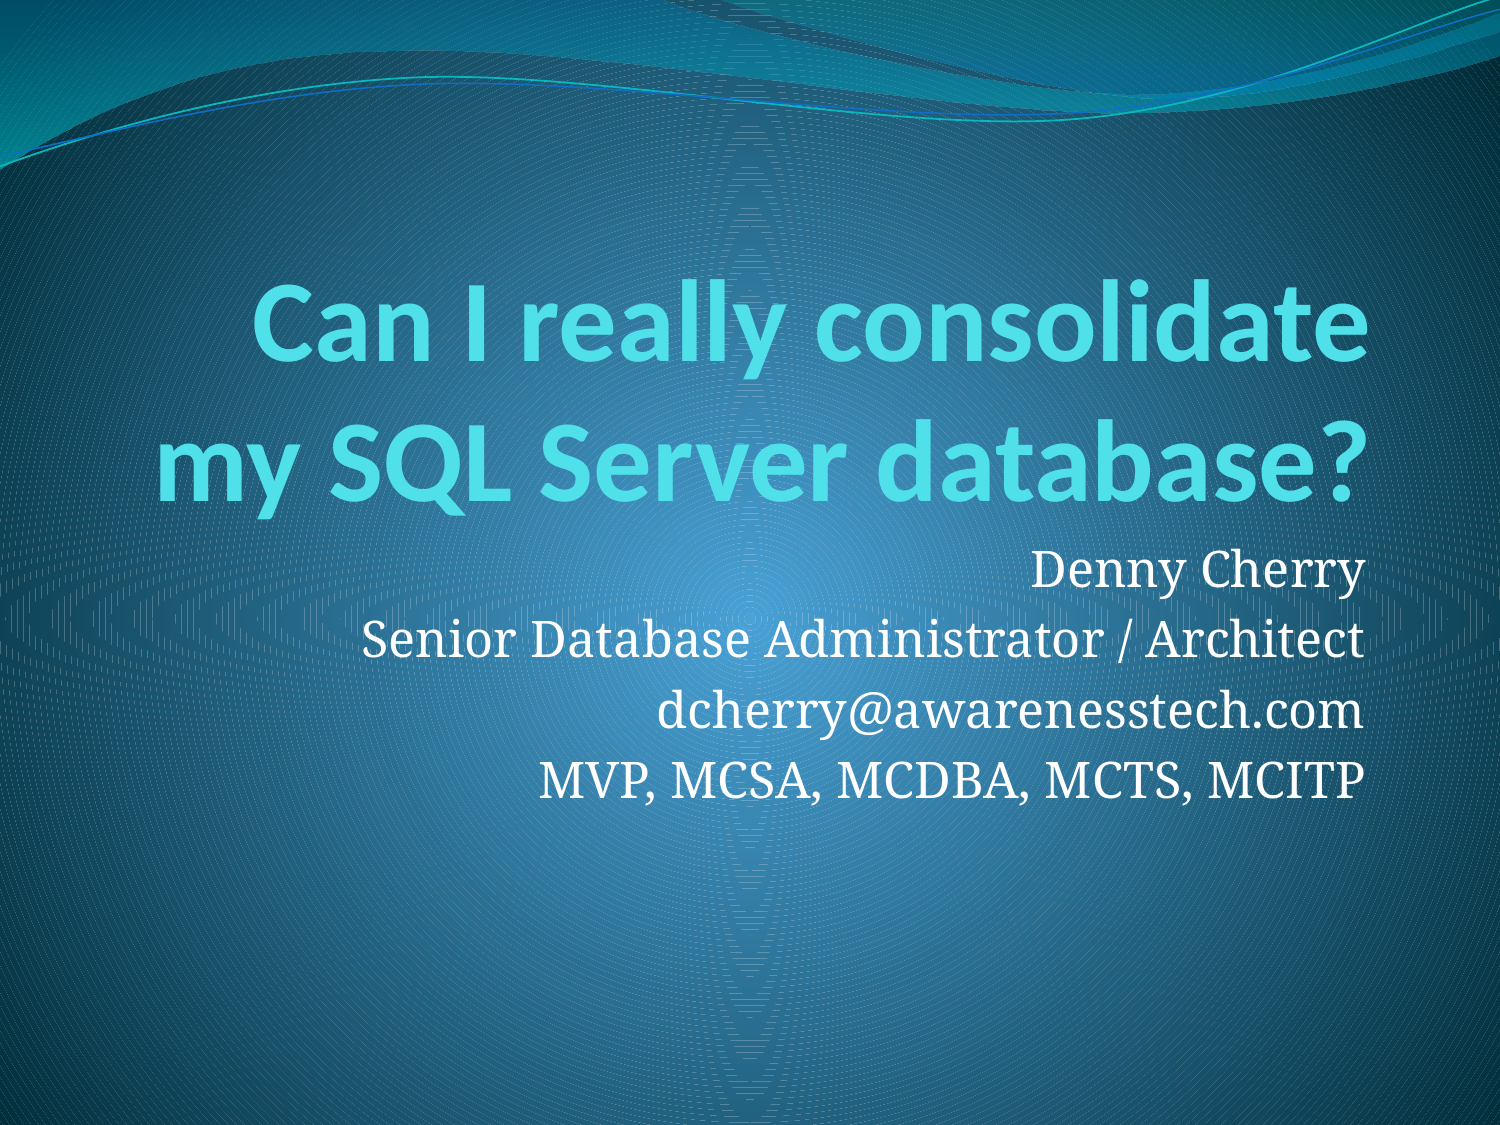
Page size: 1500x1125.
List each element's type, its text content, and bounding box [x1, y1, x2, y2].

subtitle Denny Cherry Senior Database Administrator / Architect dcherry@awarenesstech.com MVP, MCSA, MCDBA, MCTS, MCITP [87, 529, 1376, 818]
title Can I really consolidate my SQL Server database? [87, 224, 1376, 525]
